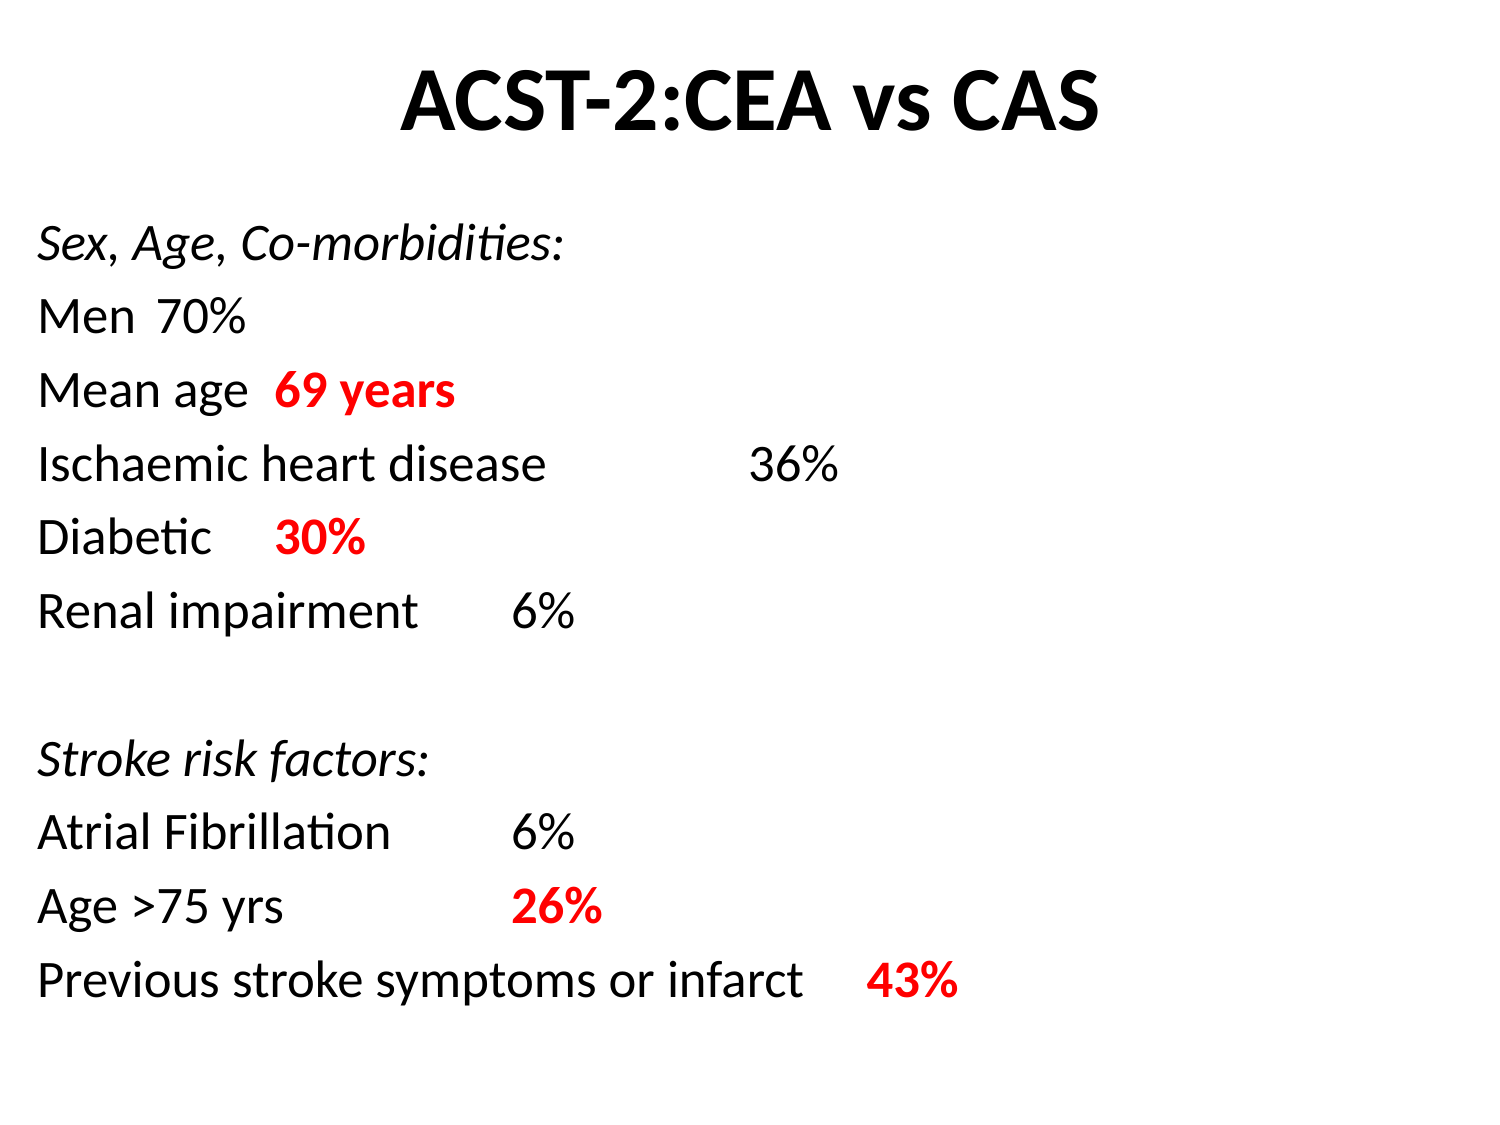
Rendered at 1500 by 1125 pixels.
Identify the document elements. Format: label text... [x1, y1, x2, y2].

title ACST-2:CEA vs CAS [20, 0, 1481, 188]
list Sex, Age, Co-morbidities: Men 70% Mean age 69 years Ischaemic heart disease 36% Diabetic 30% Renal impairment 6% Stroke risk factors: Atrial Fibrillation 6% Age >75 yrs 26% Previous stroke symptoms or infarct 43% [22, 200, 1500, 1123]
